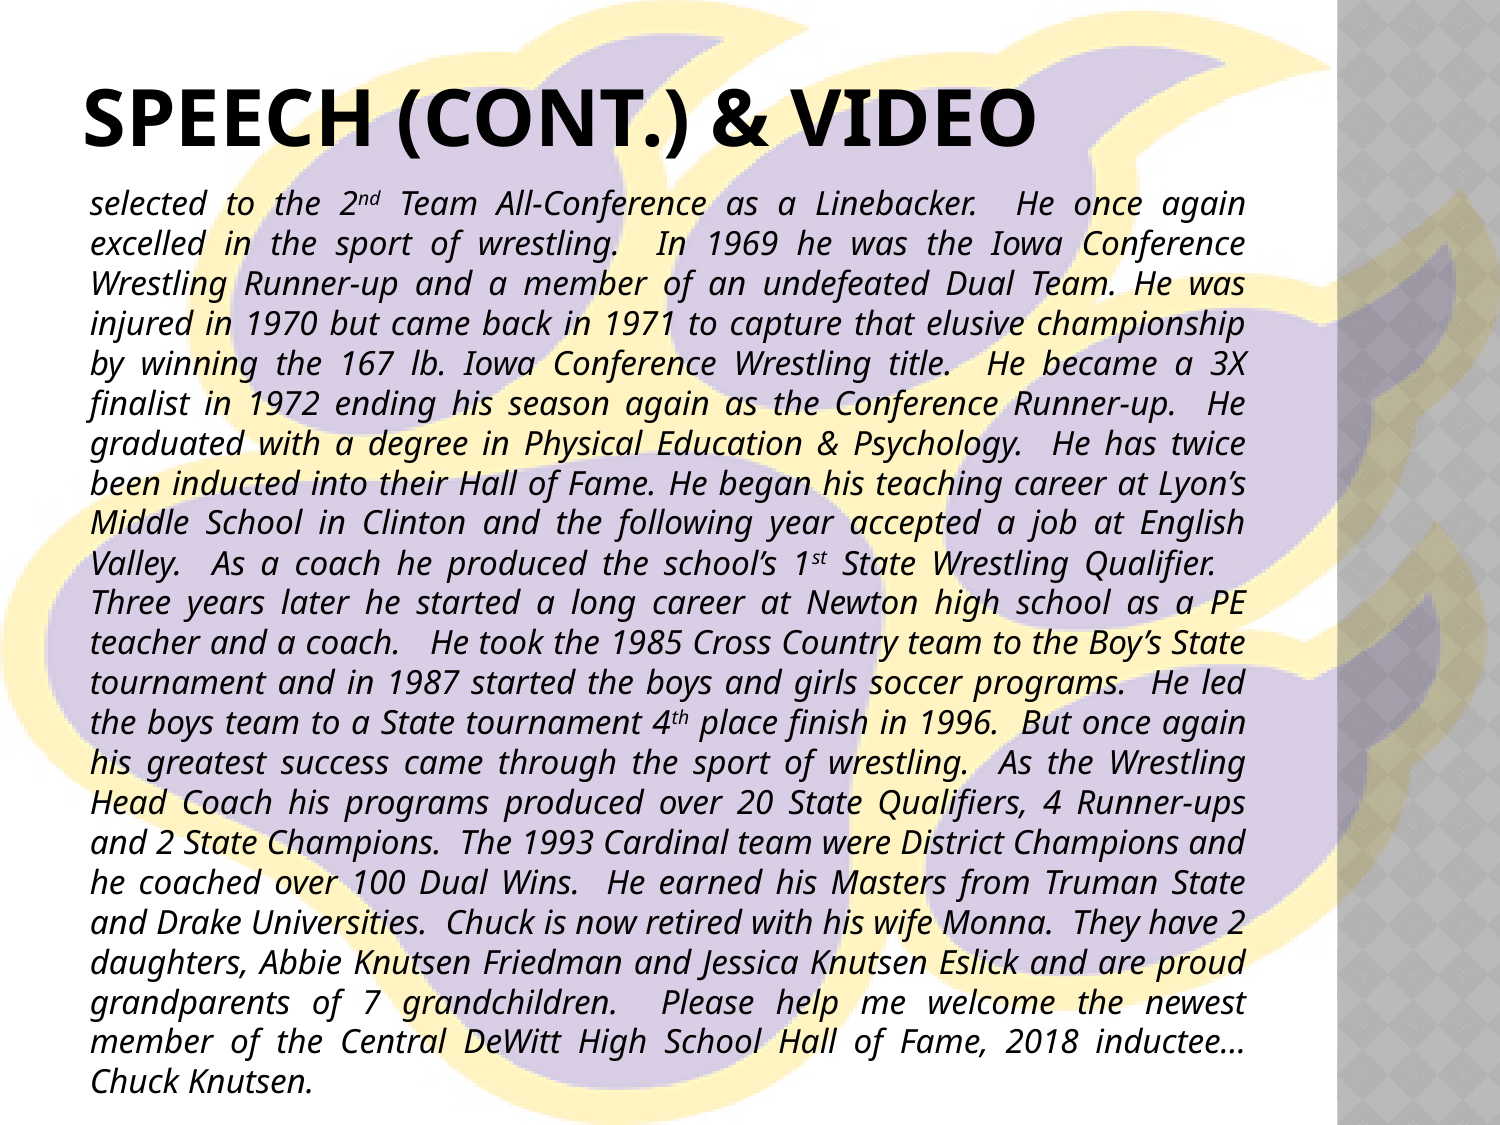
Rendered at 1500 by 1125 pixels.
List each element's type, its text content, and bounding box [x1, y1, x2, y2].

title Speech (cont.) & video [75, 0, 1263, 163]
list selected to the 2nd Team All-Conference as a Linebacker. He once again excelled in the sport of wrestling. In 1969 he was the Iowa Conference Wrestling Runner-up and a member of an undefeated Dual Team. He was injured in 1970 but came back in 1971 to capture that elusive championship by winning the 167 lb. Iowa Conference Wrestling title. He became a 3X finalist in 1972 ending his season again as the Conference Runner-up. He graduated with a degree in Physical Education & Psychology. He has twice been inducted into their Hall of Fame. He began his teaching career at Lyon’s Middle School in Clinton and the following year accepted a job at English Valley. As a coach he produced the school’s 1st State Wrestling Qualifier. Three years later he started a long career at Newton high school as a PE teacher and a coach. He took the 1985 Cross Country team to the Boy’s State tournament and in 1987 started the boys and girls soccer programs. He led the boys team to a State tournament 4th place finish in 1996. But once again his greatest success came through the sport of wrestling. As the Wrestling Head Coach his programs produced over 20 State Qualifiers, 4 Runner-ups and 2 State Champions. The 1993 Cardinal team were District Champions and he coached over 100 Dual Wins. He earned his Masters from Truman State and Drake Universities. Chuck is now retired with his wife Monna. They have 2 daughters, Abbie Knutsen Friedman and Jessica Knutsen Eslick and are proud grandparents of 7 grandchildren. Please help me welcome the newest member of the Central DeWitt High School Hall of Fame, 2018 inductee… Chuck Knutsen. [75, 174, 1263, 970]
